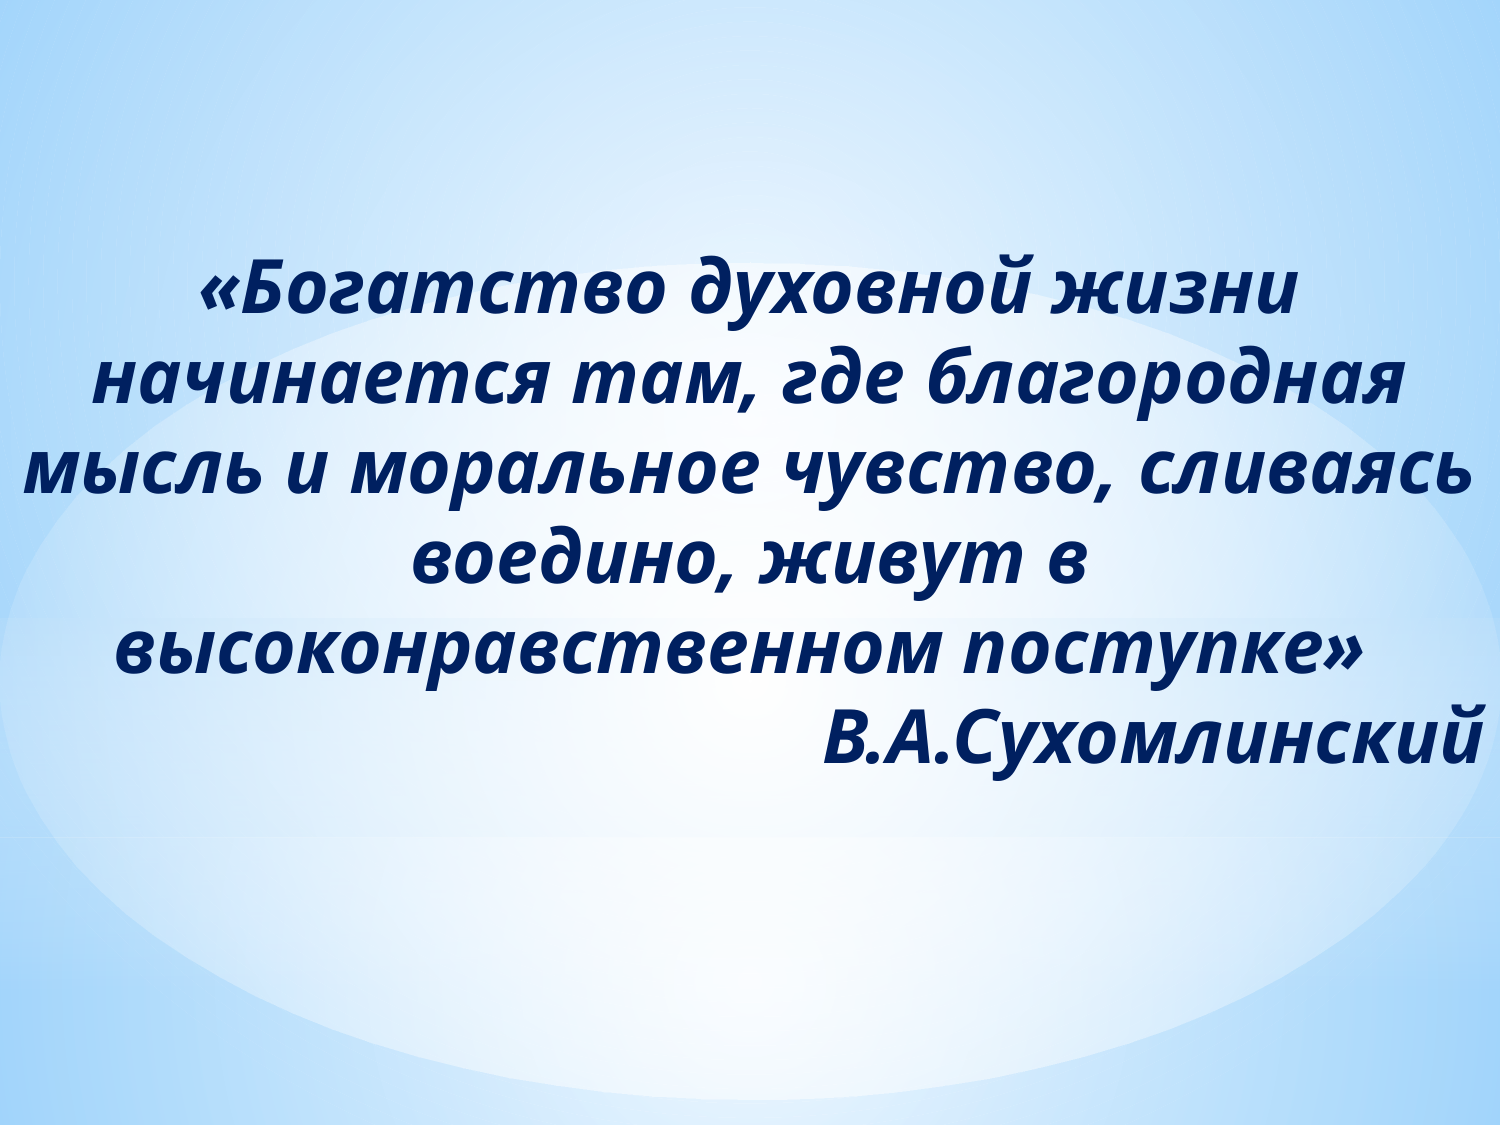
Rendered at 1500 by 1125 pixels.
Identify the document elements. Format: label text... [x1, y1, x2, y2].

text_box «Богатство духовной жизни начинается там, где благородная мысль и моральное чувство, сливаясь воедино, живут в высоконравственном поступке» В.А.Сухомлинский [0, 231, 1500, 787]
